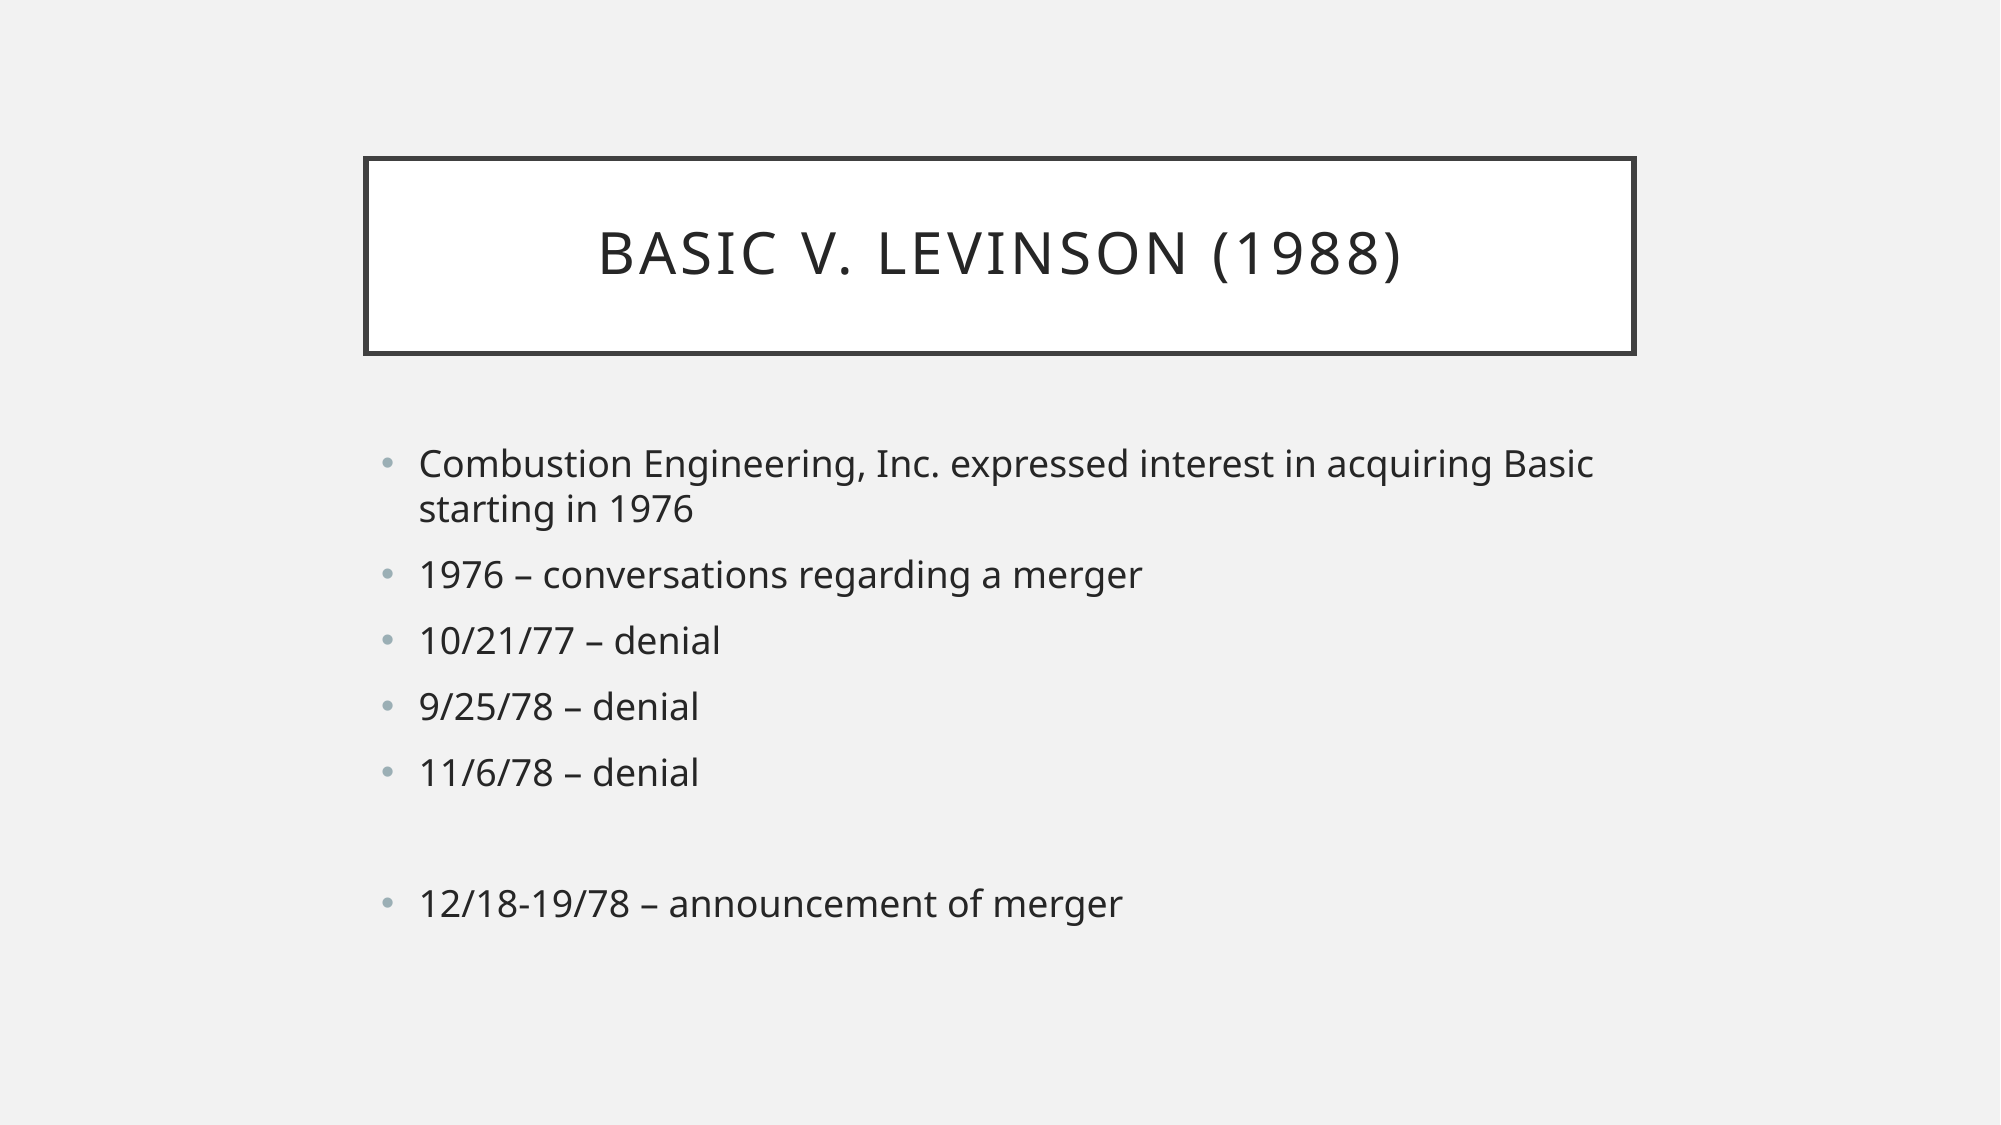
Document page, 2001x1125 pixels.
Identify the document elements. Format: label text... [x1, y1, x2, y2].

list Combustion Engineering, Inc. expressed interest in acquiring Basic starting in 1976 1976 – conversations regarding a merger 10/21/77 – denial 9/25/78 – denial 11/6/78 – denial 12/18-19/78 – announcement of merger [366, 432, 1634, 942]
title Basic v. Levinson (1988) [363, 156, 1637, 356]
